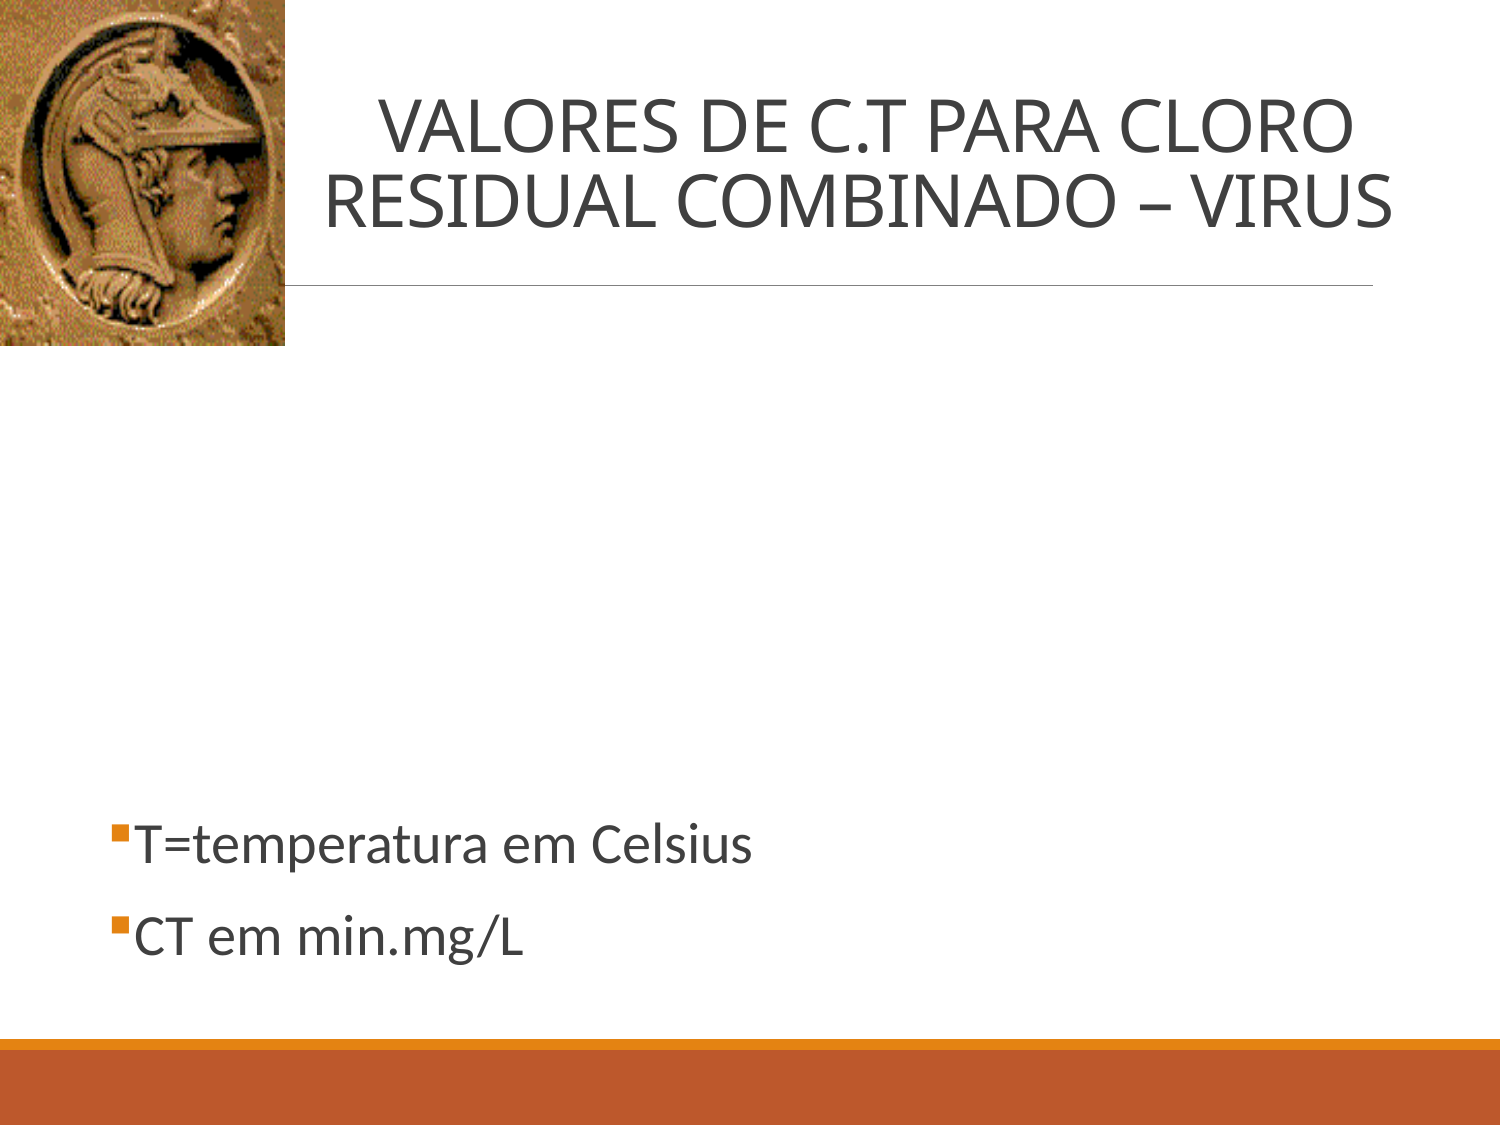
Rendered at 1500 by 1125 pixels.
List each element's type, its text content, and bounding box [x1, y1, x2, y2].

picture [0, 0, 288, 351]
title VALORES DE C.T PARA CLORO RESIDUAL COMBINADO – VIRUS [297, 37, 1447, 250]
text_box T=temperatura em Celsius CT em min.mg/L [107, 805, 1367, 1011]
